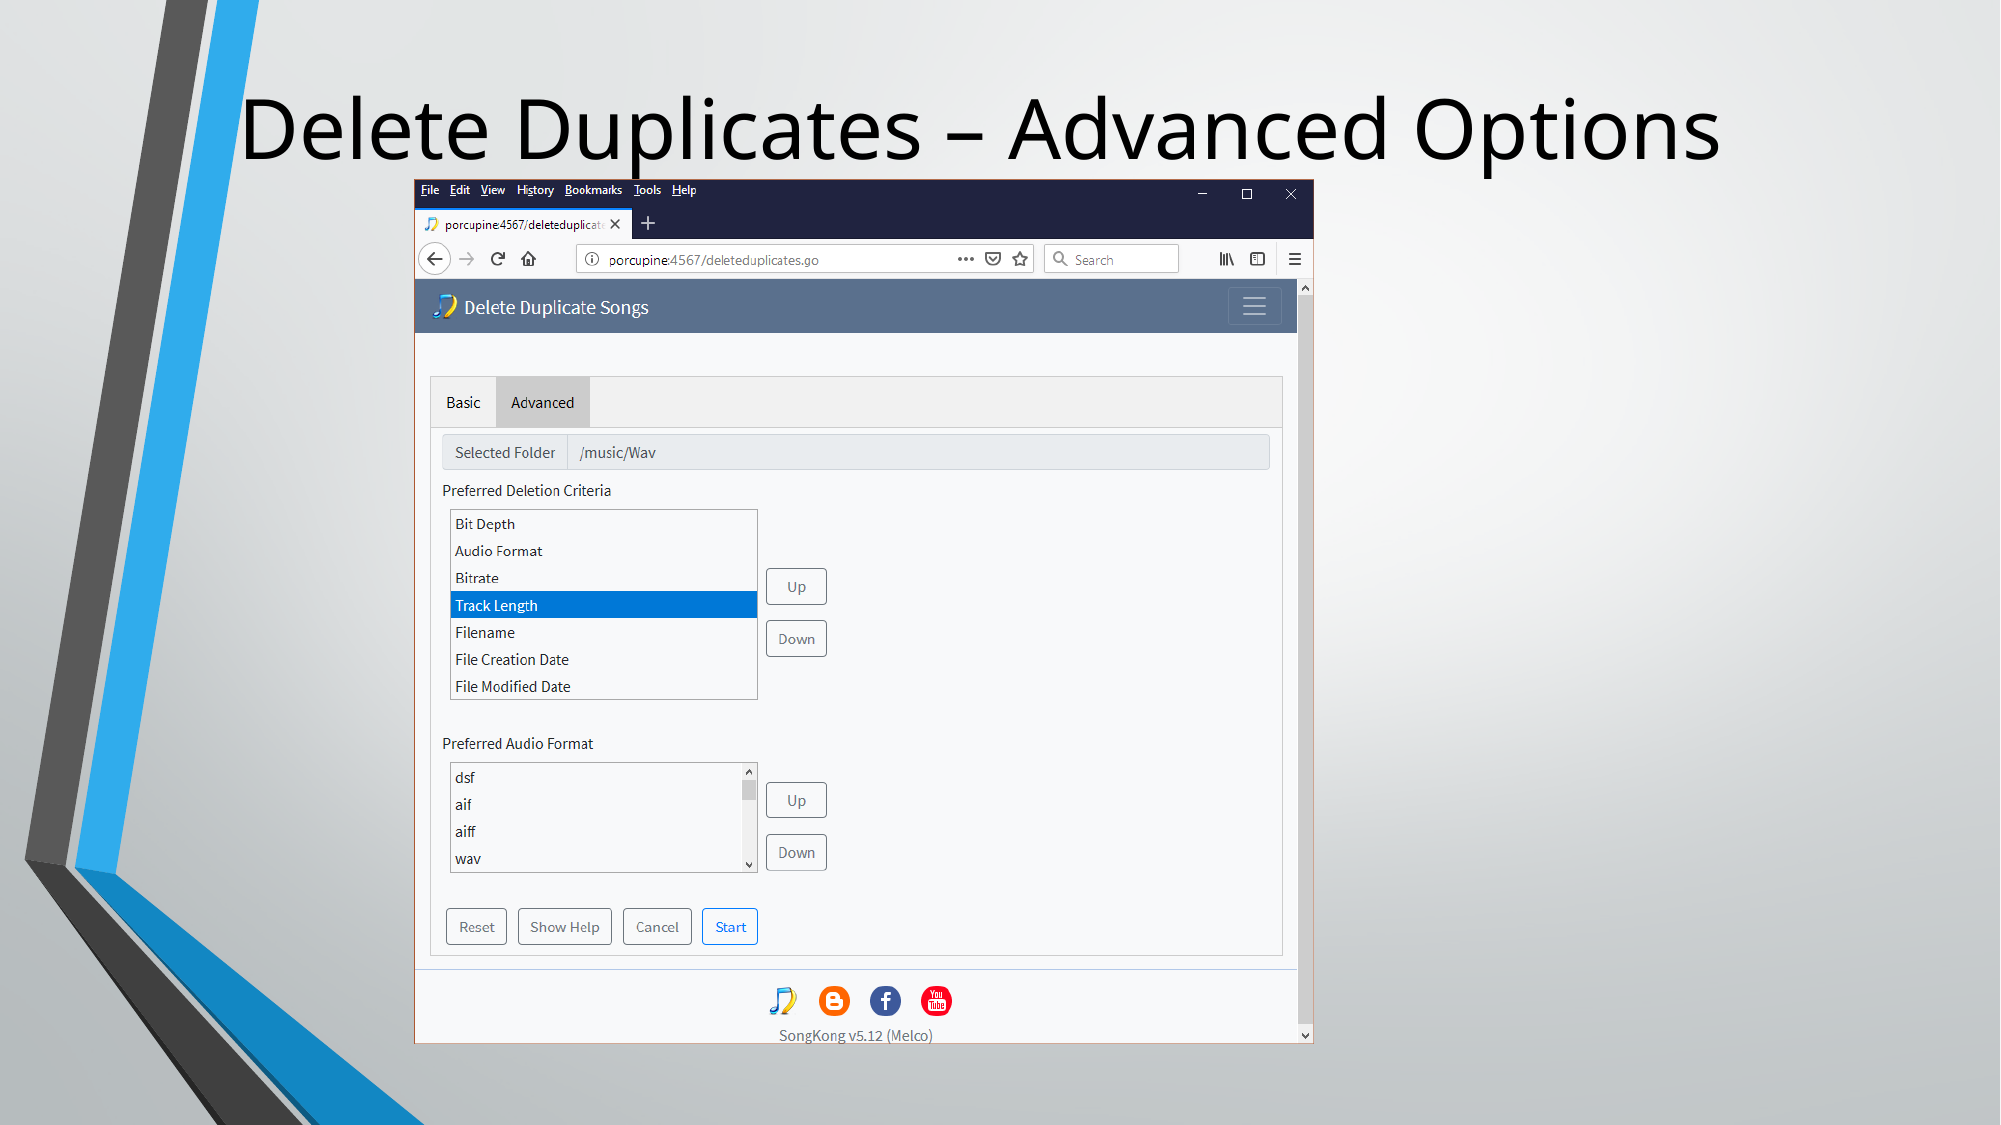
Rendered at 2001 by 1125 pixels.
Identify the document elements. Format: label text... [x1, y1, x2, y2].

picture [414, 179, 1314, 1044]
title Delete Duplicates – Advanced Options [137, 59, 1825, 193]
